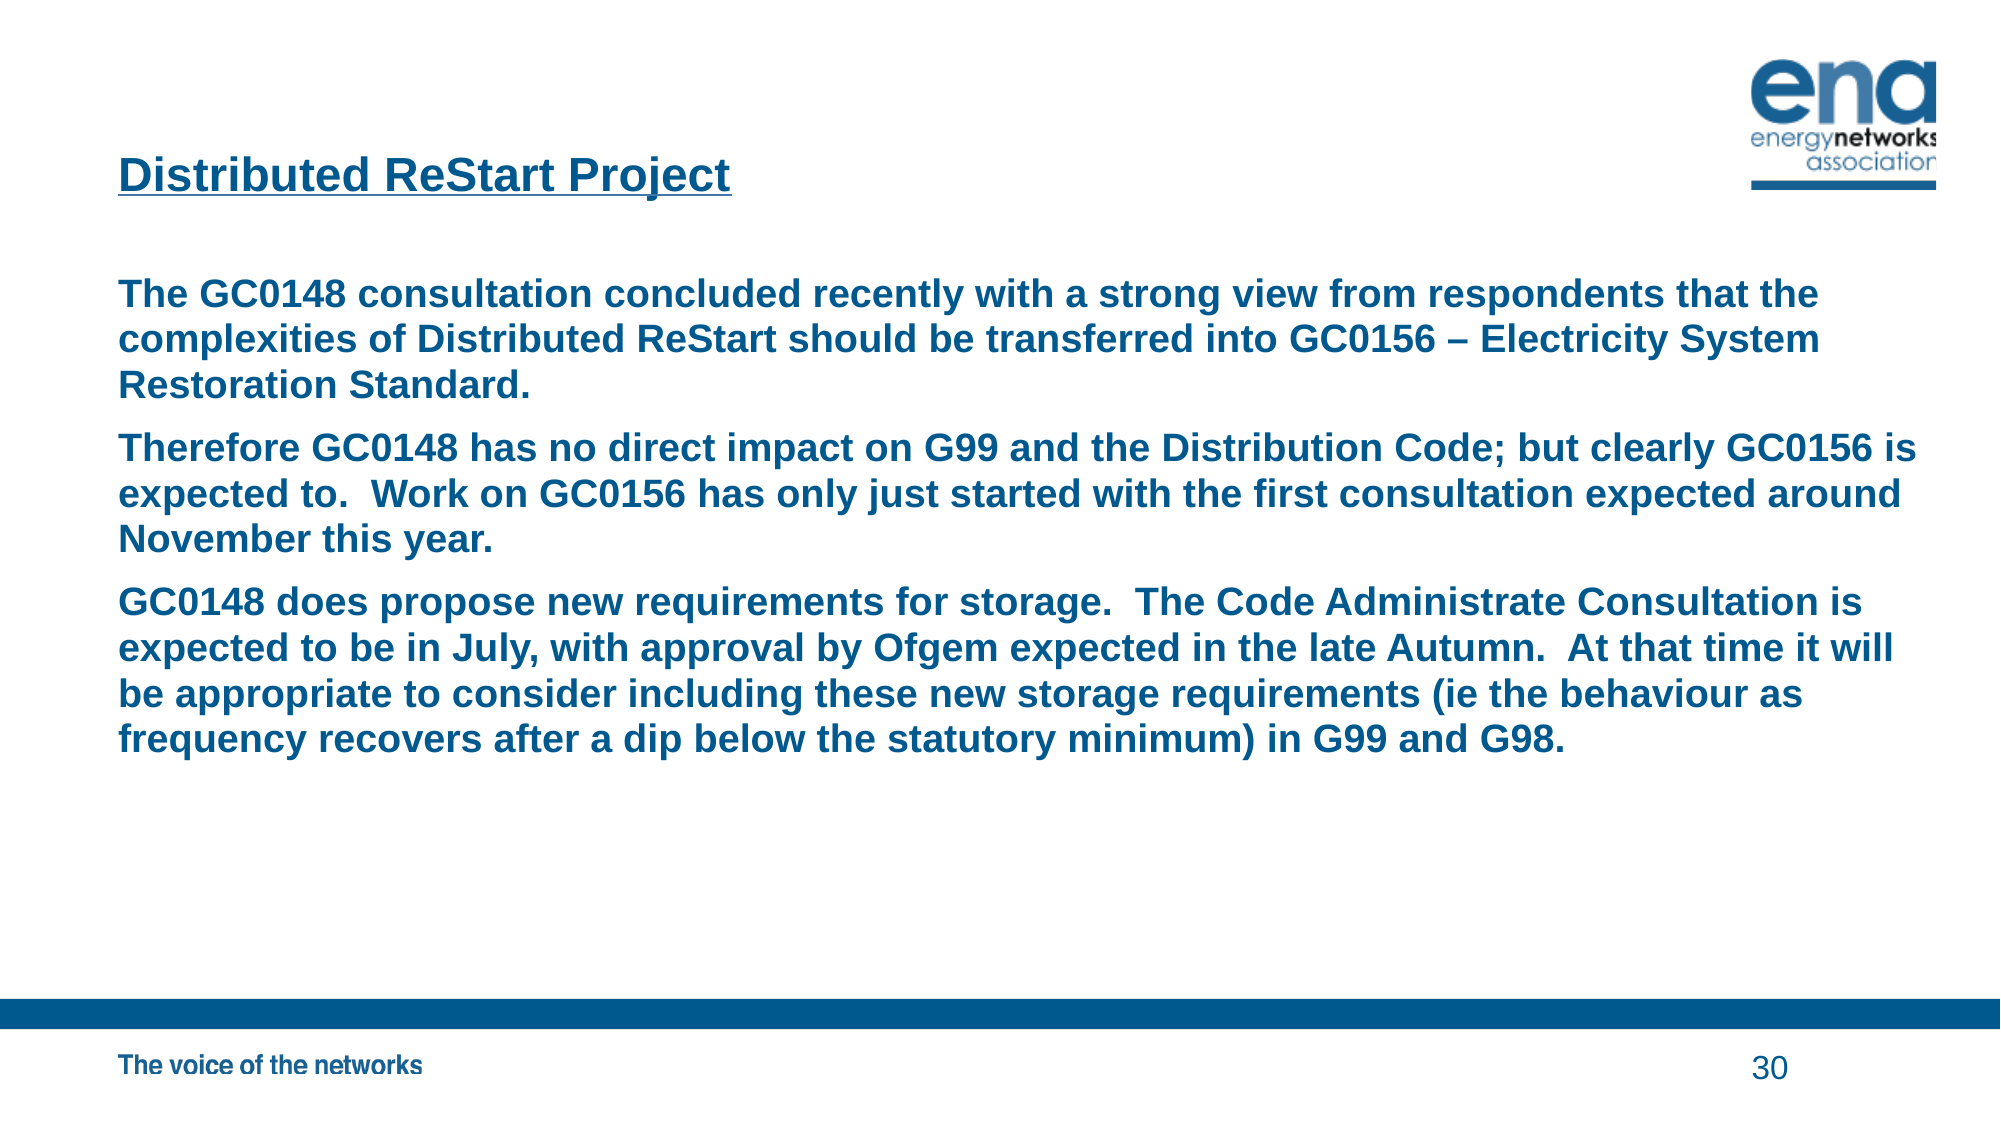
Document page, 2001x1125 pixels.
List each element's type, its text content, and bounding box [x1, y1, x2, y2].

title Distributed ReStart Project [118, 47, 1595, 201]
slide_number 30 [1751, 1036, 1937, 1096]
list The GC0148 consultation concluded recently with a strong view from respondents that the complexities of Distributed ReStart should be transferred into GC0156 – Electricity System Restoration Standard. Therefore GC0148 has no direct impact on G99 and the Distribution Code; but clearly GC0156 is expected to. Work on GC0156 has only just started with the first consultation expected around November this year. GC0148 does propose new requirements for storage. The Code Administrate Consultation is expected to be in July, with approval by Ofgem expected in the late Autumn. At that time it will be appropriate to consider including these new storage requirements (ie the behaviour as frequency recovers after a dip below the statutory minimum) in G99 and G98. [118, 269, 1937, 919]
